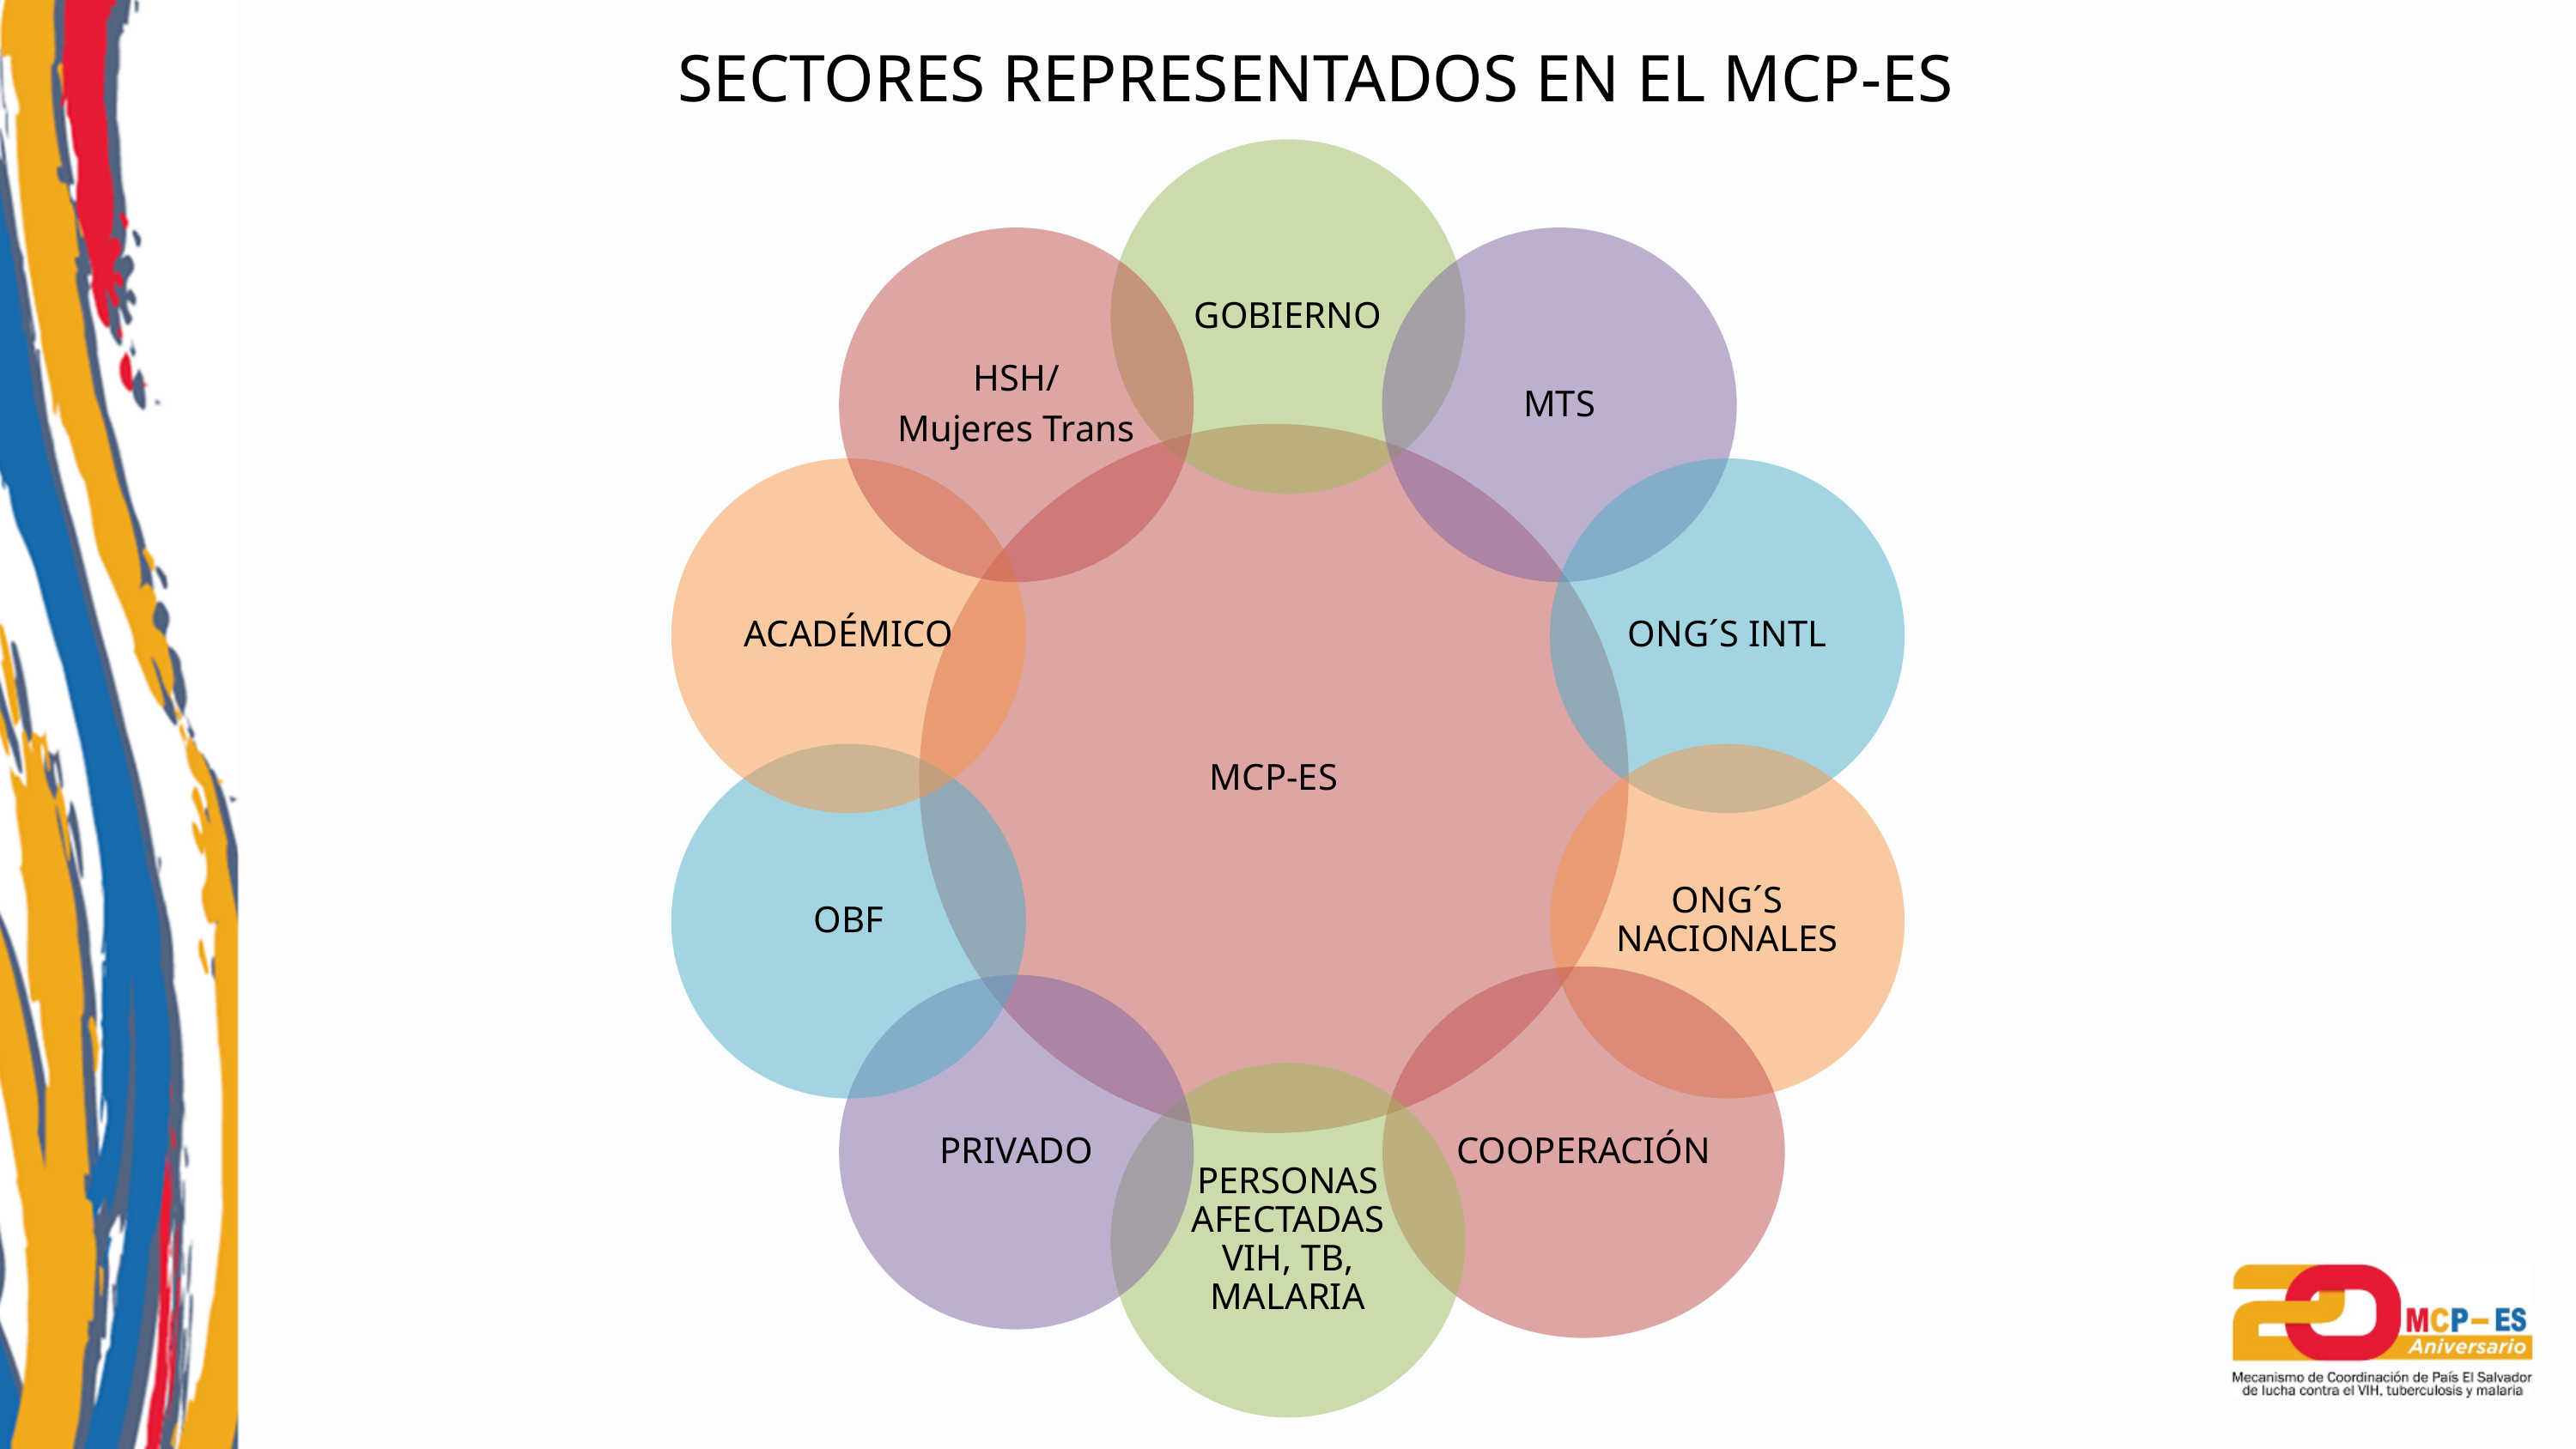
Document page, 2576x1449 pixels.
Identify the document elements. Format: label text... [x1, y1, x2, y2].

text_box SECTORES REPRESENTADOS EN EL MCP-ES [665, 30, 1967, 121]
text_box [378, 139, 2198, 1418]
picture [0, 0, 2576, 1449]
